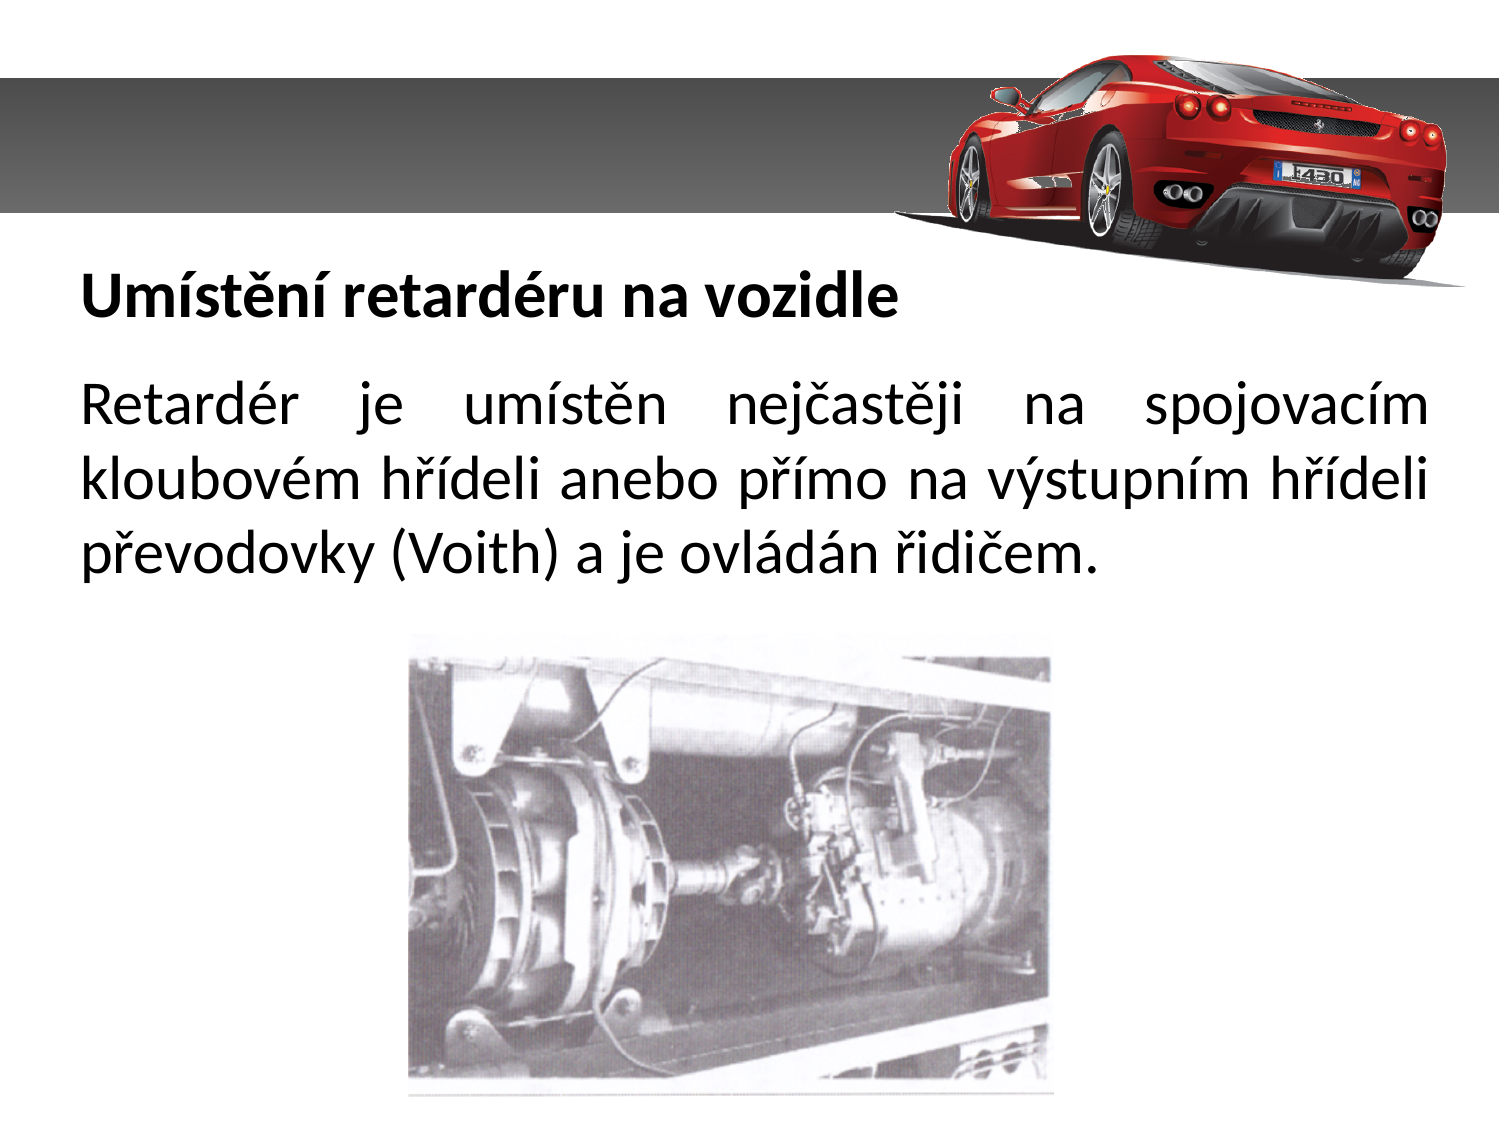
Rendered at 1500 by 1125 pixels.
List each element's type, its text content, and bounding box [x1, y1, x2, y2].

list Retardér je umístěn nejčastěji na spojovacím kloubovém hřídeli anebo přímo na výstupním hřídeli převodovky (Voith) a je ovládán řidičem. [64, 355, 1447, 598]
picture [409, 541, 1053, 1125]
picture [884, 42, 1483, 291]
text_box Umístění retardéru na vozidle [64, 243, 1447, 355]
